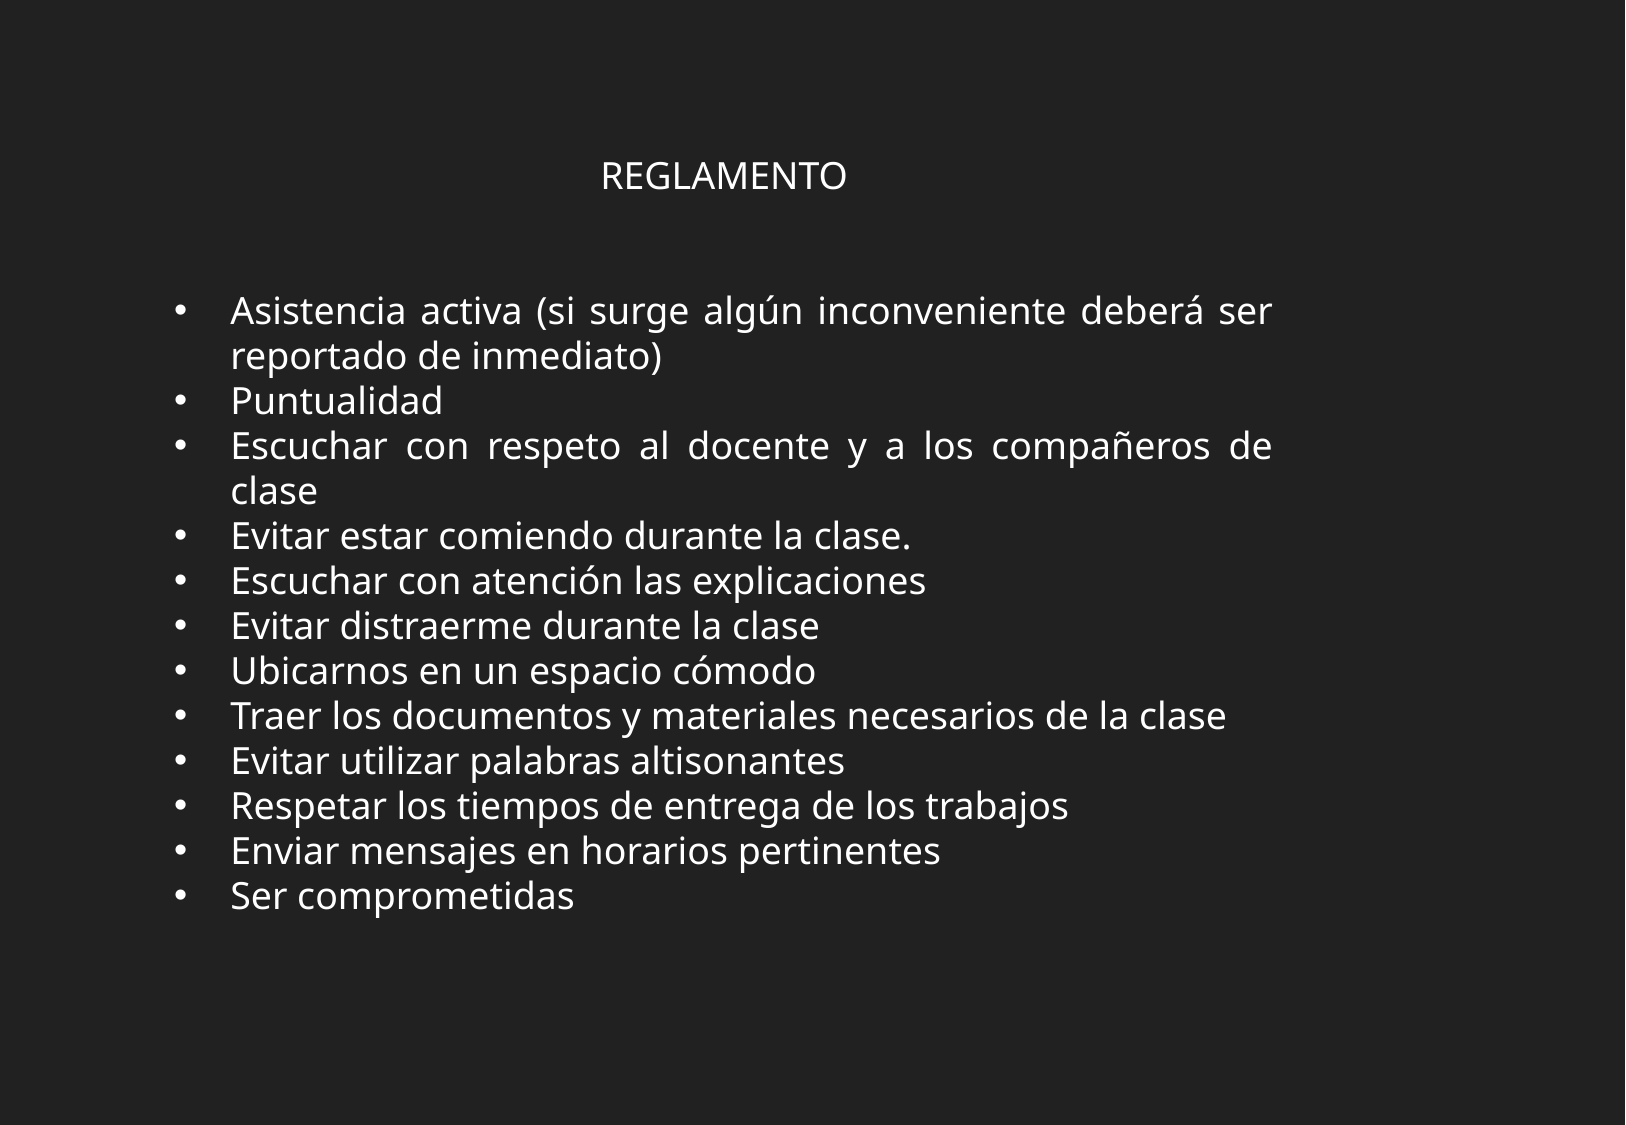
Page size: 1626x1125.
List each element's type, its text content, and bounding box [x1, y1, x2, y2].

text_box REGLAMENTO Asistencia activa (si surge algún inconveniente deberá ser reportado de inmediato) Puntualidad Escuchar con respeto al docente y a los compañeros de clase Evitar estar comiendo durante la clase. Escuchar con atención las explicaciones Evitar distraerme durante la clase Ubicarnos en un espacio cómodo Traer los documentos y materiales necesarios de la clase Evitar utilizar palabras altisonantes Respetar los tiempos de entrega de los trabajos Enviar mensajes en horarios pertinentes Ser comprometidas [159, 144, 1289, 924]
